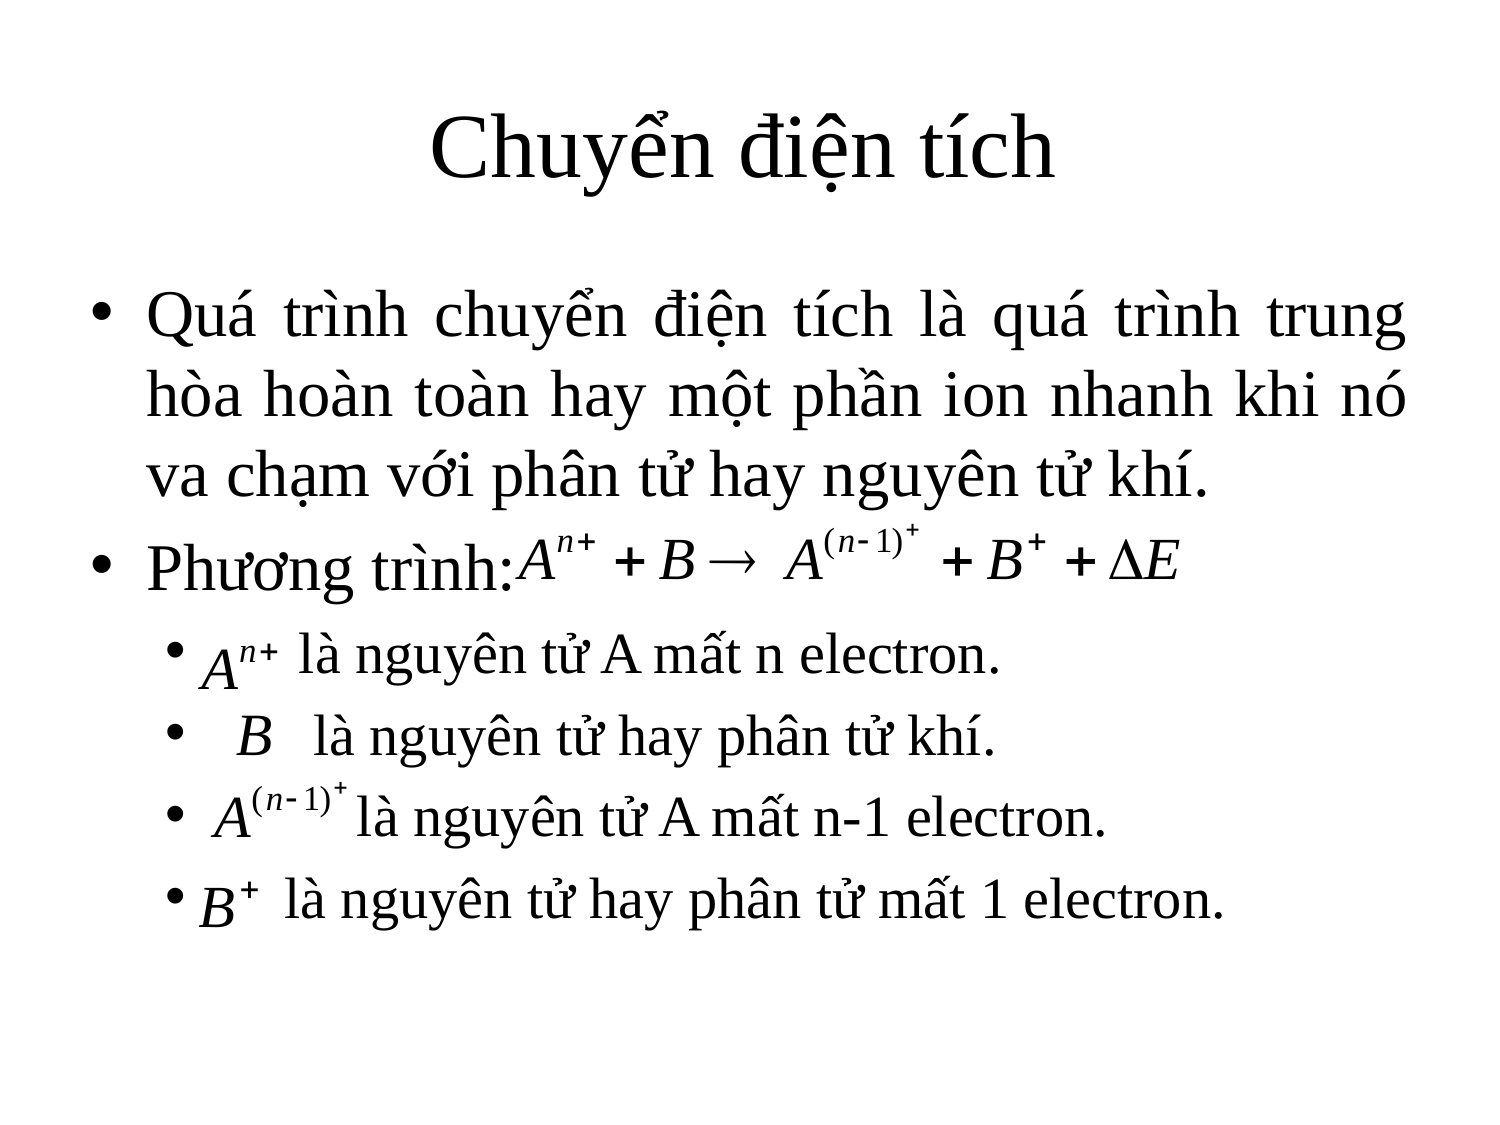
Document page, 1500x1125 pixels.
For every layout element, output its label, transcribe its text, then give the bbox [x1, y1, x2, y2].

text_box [504, 504, 1195, 595]
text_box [200, 762, 366, 848]
list Quá trình chuyển điện tích là quá trình trung hòa hoàn toàn hay một phần ion nhanh khi nó va chạm với phân tử hay nguyên tử khí. Phương trình: là nguyên tử A mất n electron. là nguyên tử hay phân tử khí. là nguyên tử A mất n-1 electron. là nguyên tử hay phân tử mất 1 electron. [75, 262, 1425, 1005]
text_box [187, 862, 273, 938]
title Chuyển điện tích [75, 45, 1413, 238]
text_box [187, 624, 288, 700]
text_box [224, 707, 286, 766]
